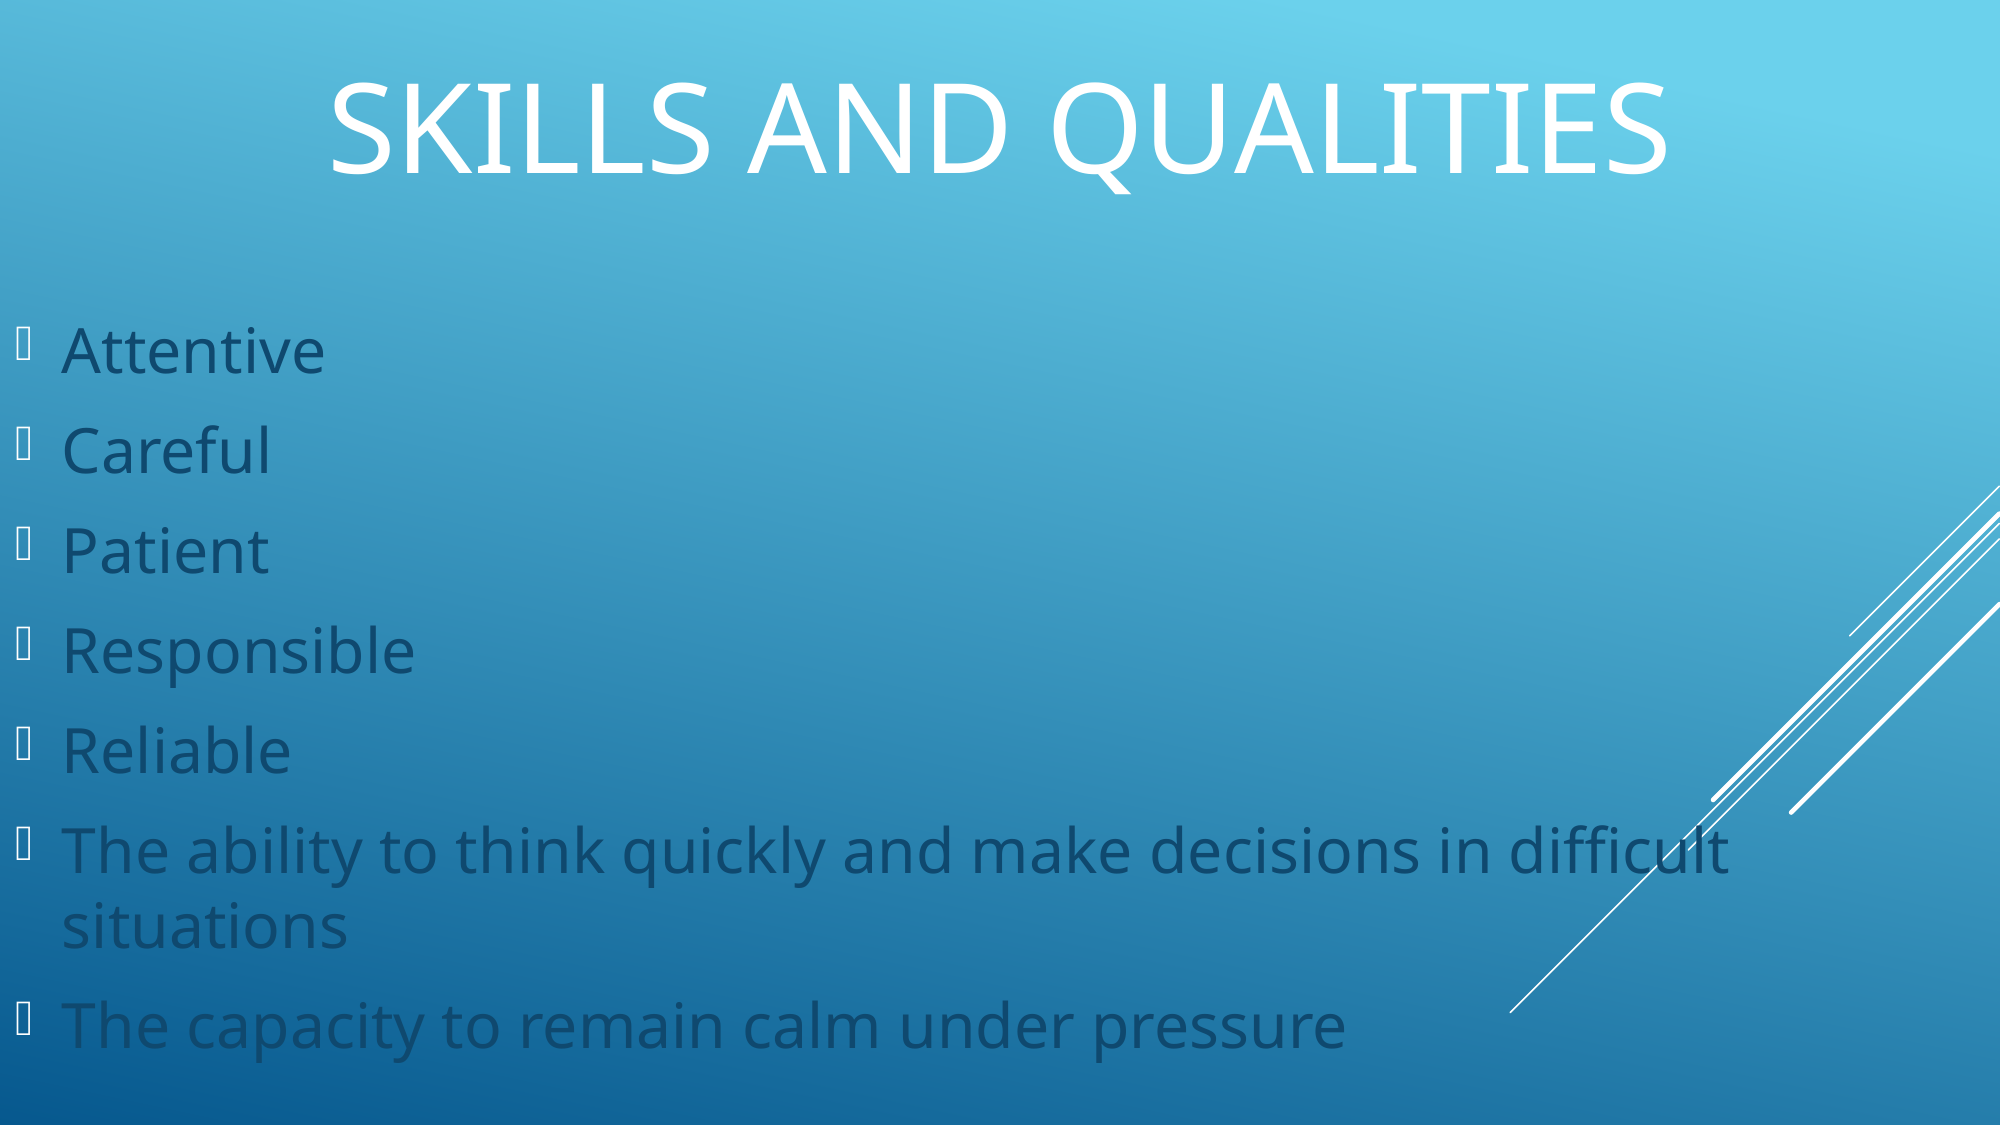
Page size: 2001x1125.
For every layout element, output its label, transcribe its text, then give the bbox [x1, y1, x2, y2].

list Attentive Careful Patient Responsible Reliable The ability to think quickly and make decisions in difficult situations The capacity to remain calm under pressure [0, 247, 2000, 1125]
title Skills and qualities [0, 0, 2000, 247]
